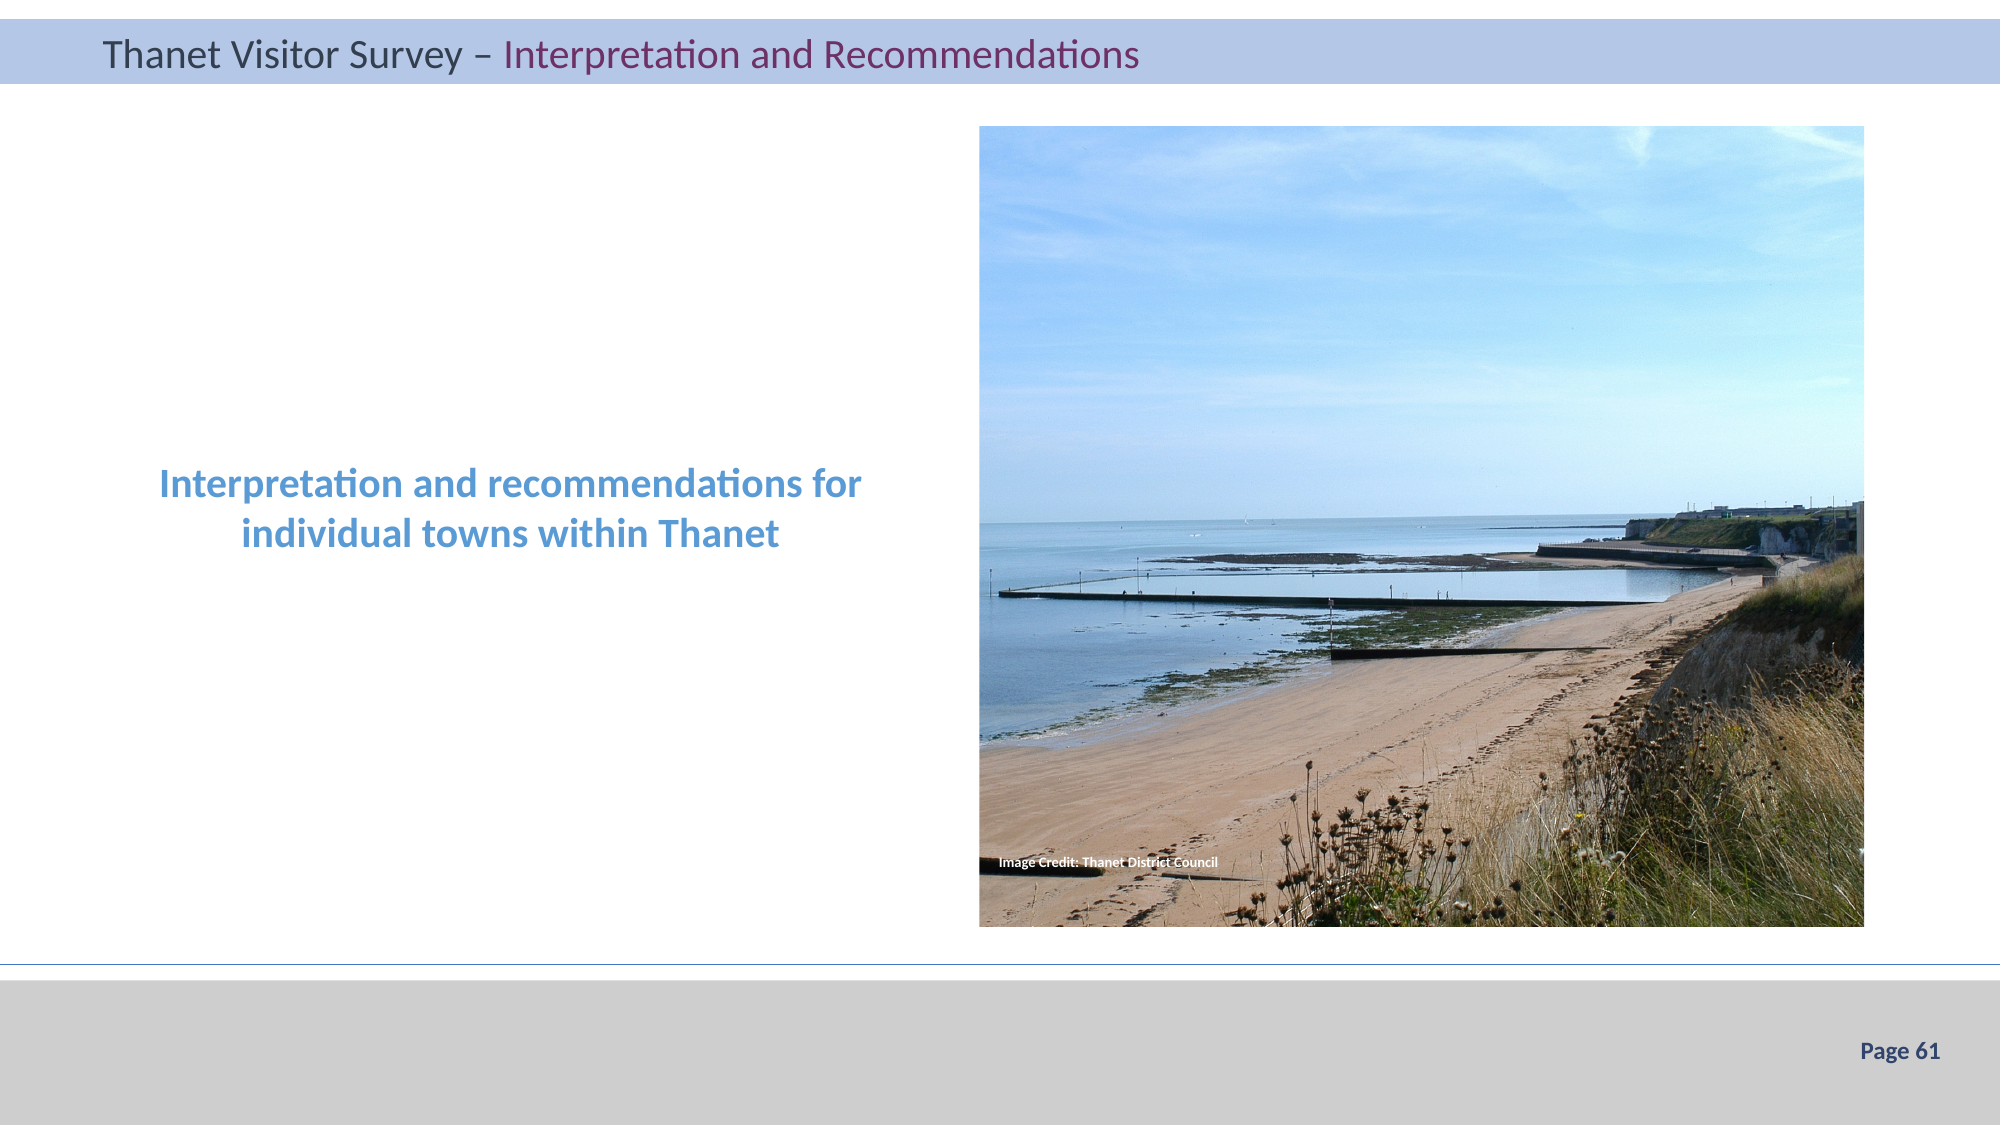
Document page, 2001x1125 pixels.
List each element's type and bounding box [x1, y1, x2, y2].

text_box [97, 448, 925, 564]
picture [979, 125, 1865, 927]
text_box [0, 19, 2000, 84]
text_box [0, 979, 2000, 1125]
